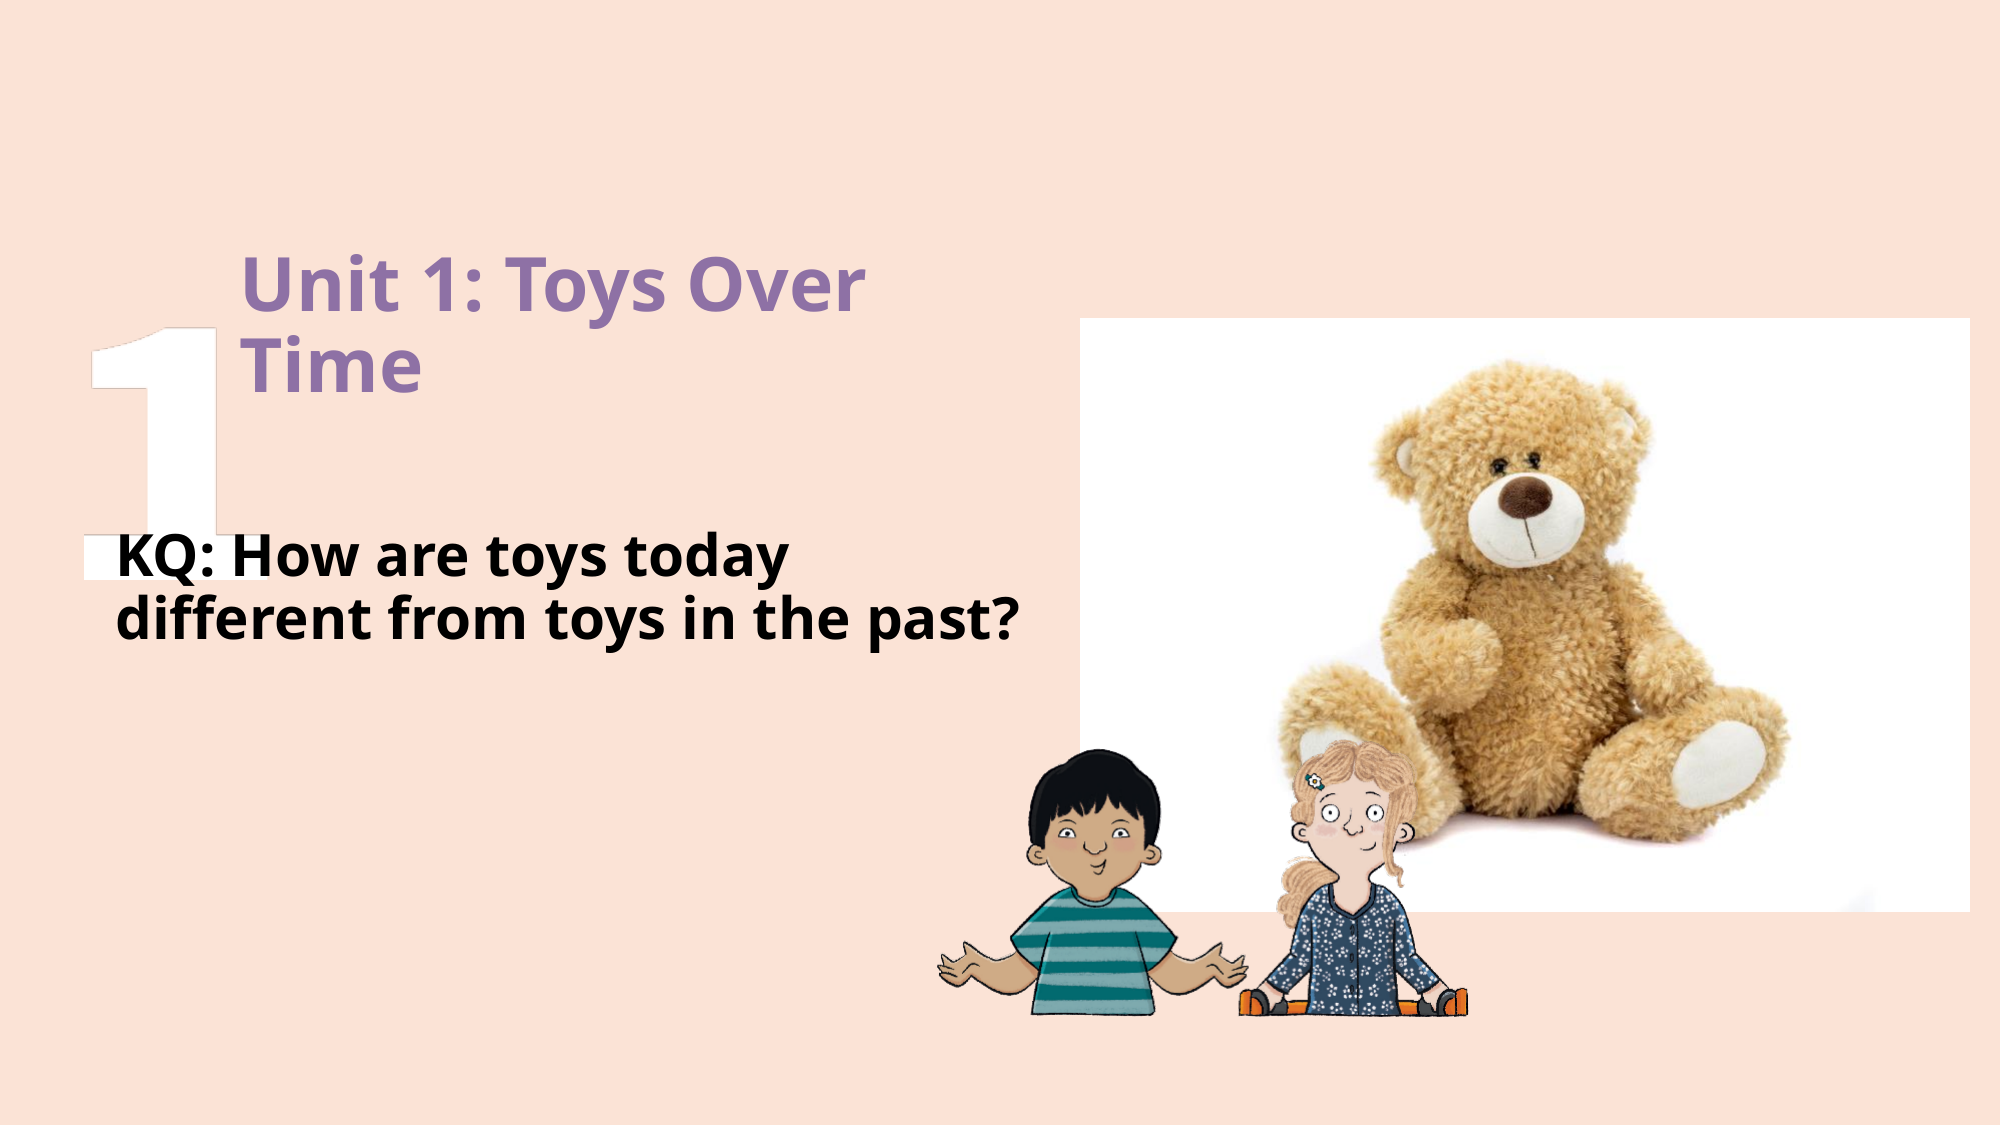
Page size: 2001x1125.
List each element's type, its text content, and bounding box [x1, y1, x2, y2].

title Unit 1: Toys Over Time [239, 52, 920, 417]
list KQ: How are toys today different from toys in the past? [115, 518, 1044, 819]
picture [936, 318, 1970, 1058]
